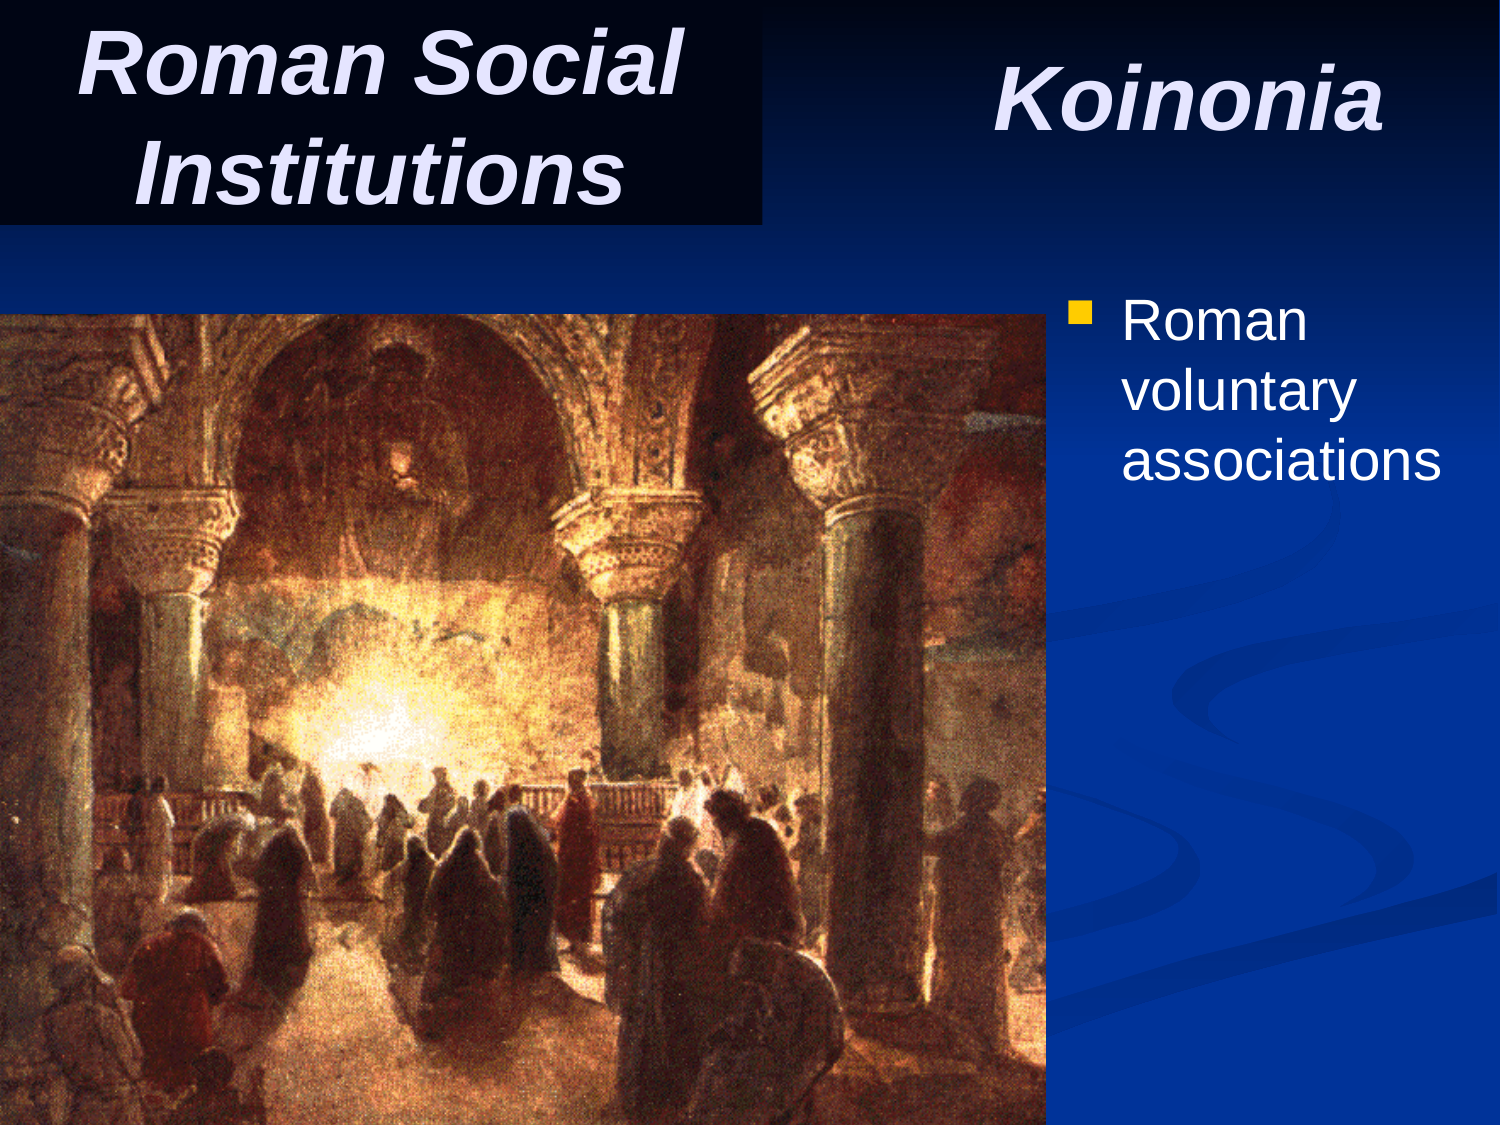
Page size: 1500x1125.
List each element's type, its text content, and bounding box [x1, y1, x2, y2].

list Roman voluntary associations [1049, 274, 1500, 1018]
title Roman Social Institutions [0, 0, 763, 226]
text_box Koinonia [879, 0, 1500, 188]
picture [0, 314, 1047, 1125]
